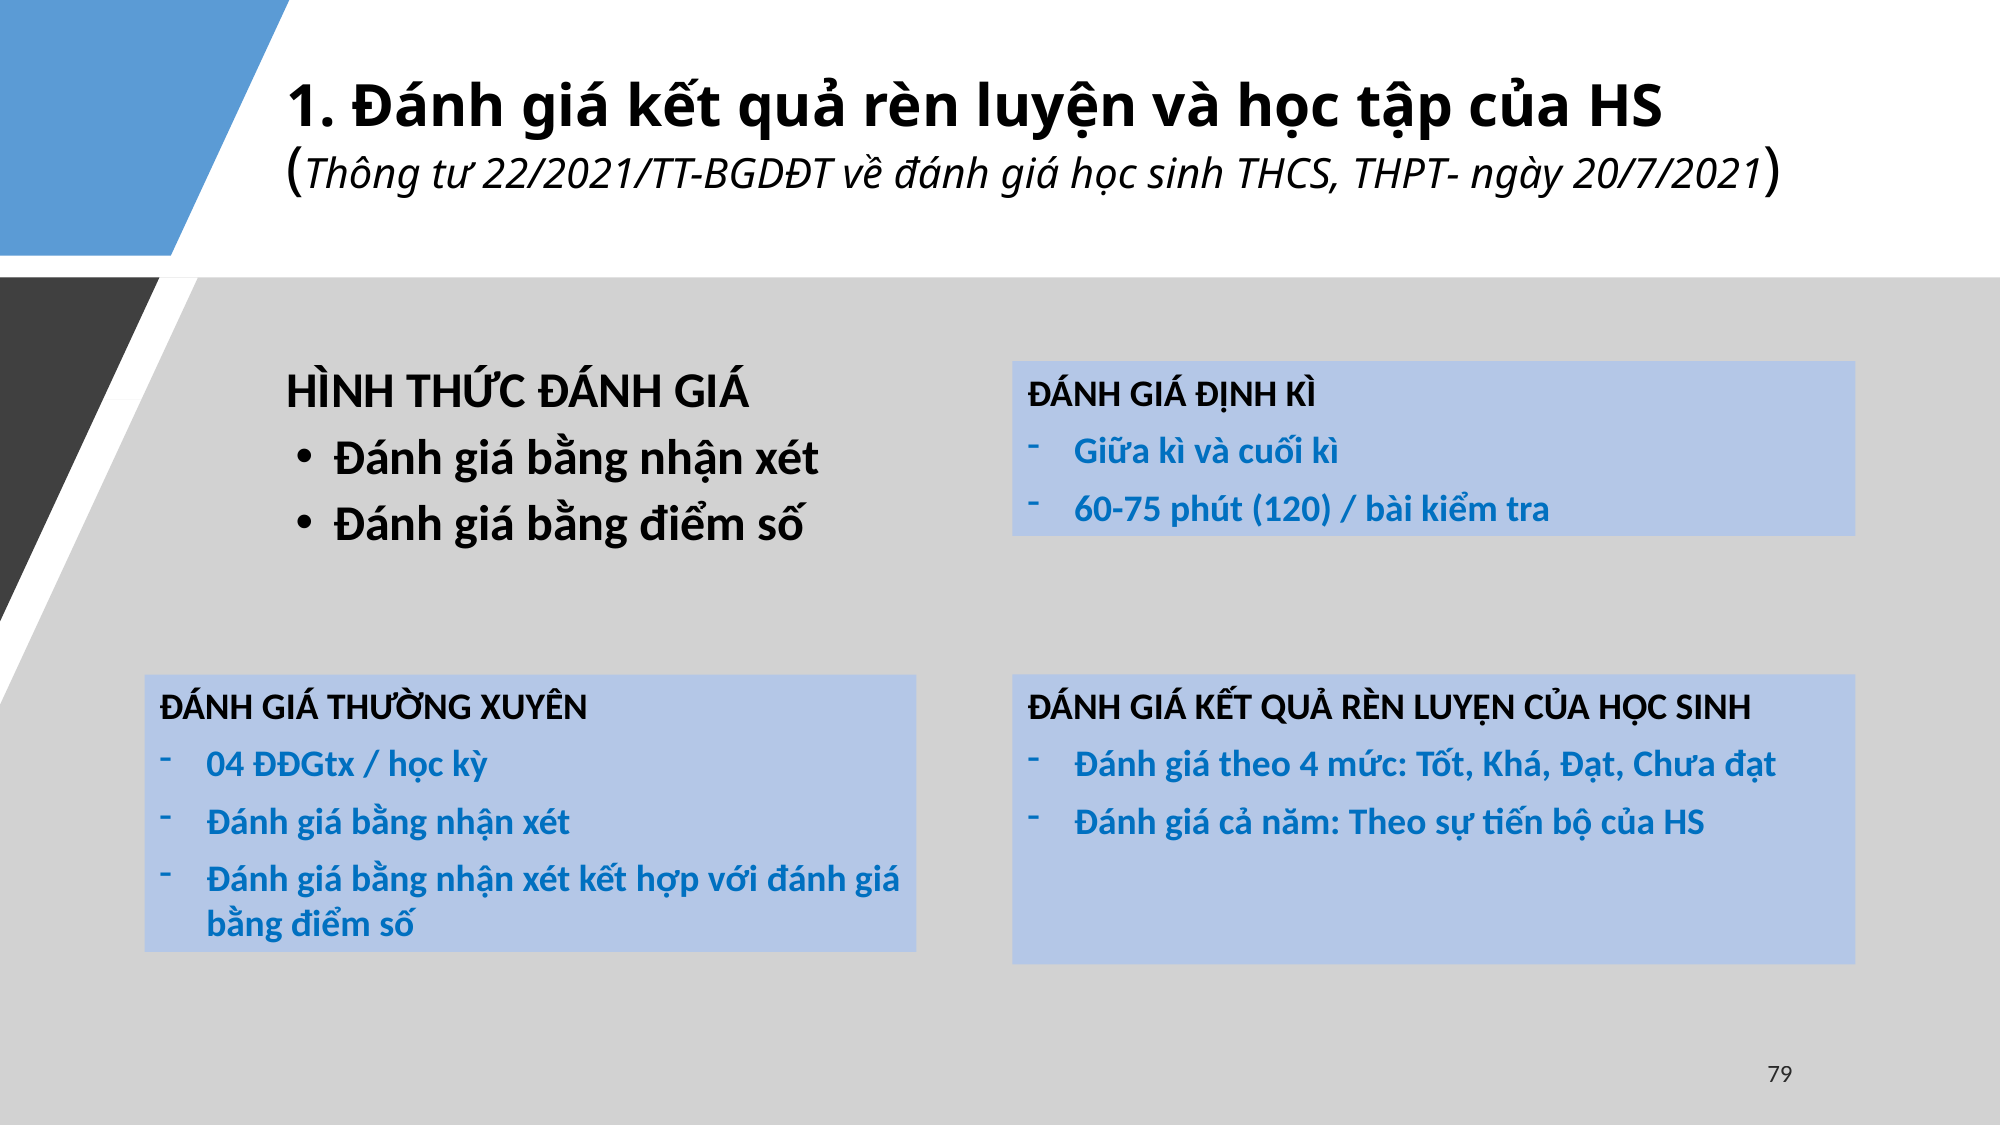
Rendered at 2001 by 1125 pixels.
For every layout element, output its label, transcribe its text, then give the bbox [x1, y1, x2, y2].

text_box ĐÁNH GIÁ ĐỊNH KÌ Giữa kì và cuối kì 60-75 phút (120) / bài kiểm tra [1012, 361, 1856, 536]
text_box HÌNH THỨC ĐÁNH GIÁ Đánh giá bằng nhận xét Đánh giá bằng điểm số [271, 356, 1808, 1020]
text_box [0, 276, 2000, 1125]
title 1. Đánh giá kết quả rèn luyện và học tập của HS (Thông tư 22/2021/TT-BGDĐT về đánh giá học sinh THCS, THPT- ngày 20/7/2021) [271, 22, 1885, 255]
text_box ĐÁNH GIÁ KẾT QUẢ RÈN LUYỆN CỦA HỌC SINH Đánh giá theo 4 mức: Tốt, Khá, Đạt, Chưa đạt Đánh giá cả năm: Theo sự tiến bộ của HS [1012, 674, 1856, 965]
slide_number 79 [1491, 1042, 1808, 1103]
text_box ĐÁNH GIÁ THƯỜNG XUYÊN 04 ĐĐGtx / học kỳ Đánh giá bằng nhận xét Đánh giá bằng nhận xét kết hợp với đánh giá bằng điểm số [144, 674, 917, 952]
text_box [0, 0, 291, 257]
text_box [0, 276, 162, 622]
